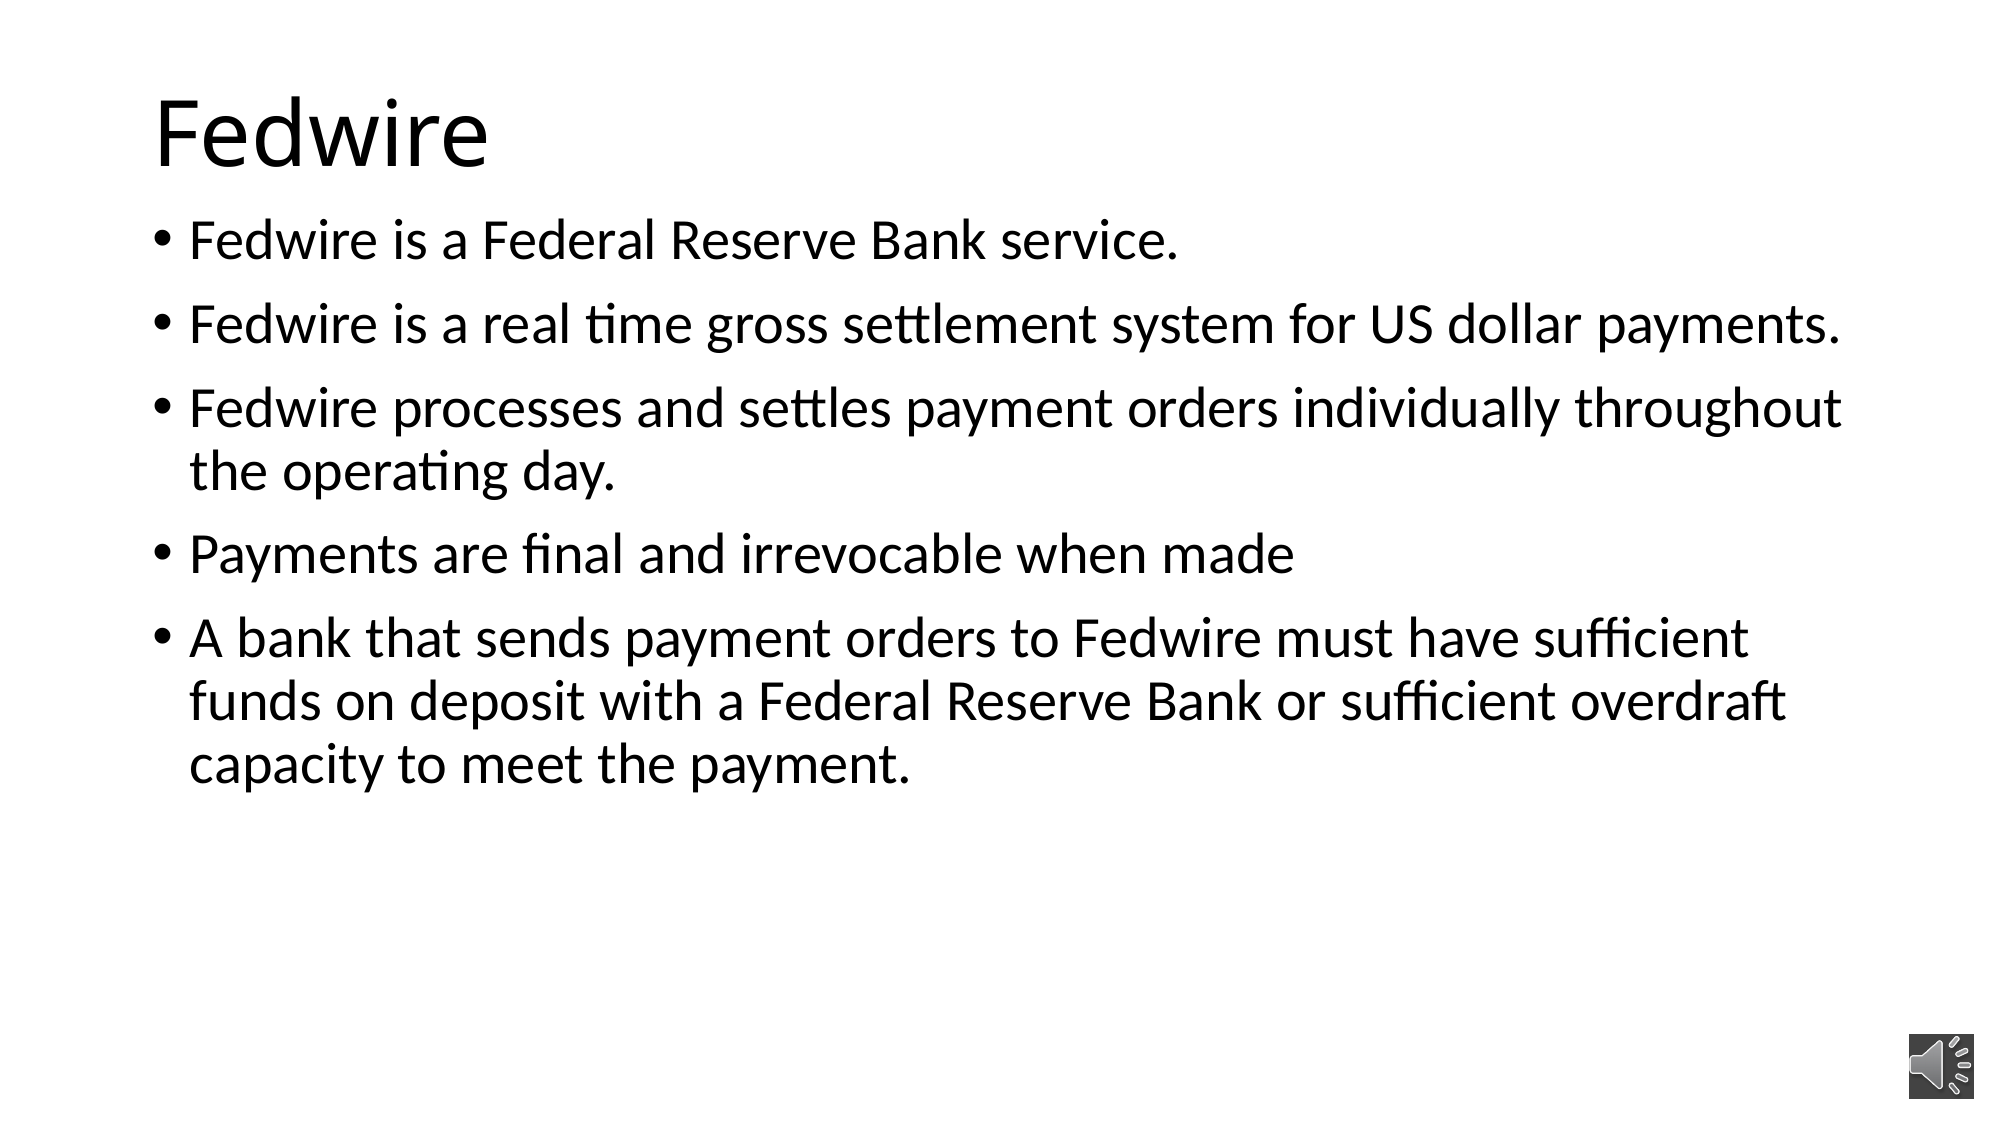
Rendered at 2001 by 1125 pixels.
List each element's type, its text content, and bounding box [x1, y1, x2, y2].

picture [1908, 1033, 1975, 1100]
title Fedwire [137, 59, 1863, 201]
list Fedwire is a Federal Reserve Bank service. Fedwire is a real time gross settlement system for US dollar payments. Fedwire processes and settles payment orders individually throughout the operating day. Payments are final and irrevocable when made A bank that sends payment orders to Fedwire must have sufficient funds on deposit with a Federal Reserve Bank or sufficient overdraft capacity to meet the payment. [137, 201, 1863, 1014]
